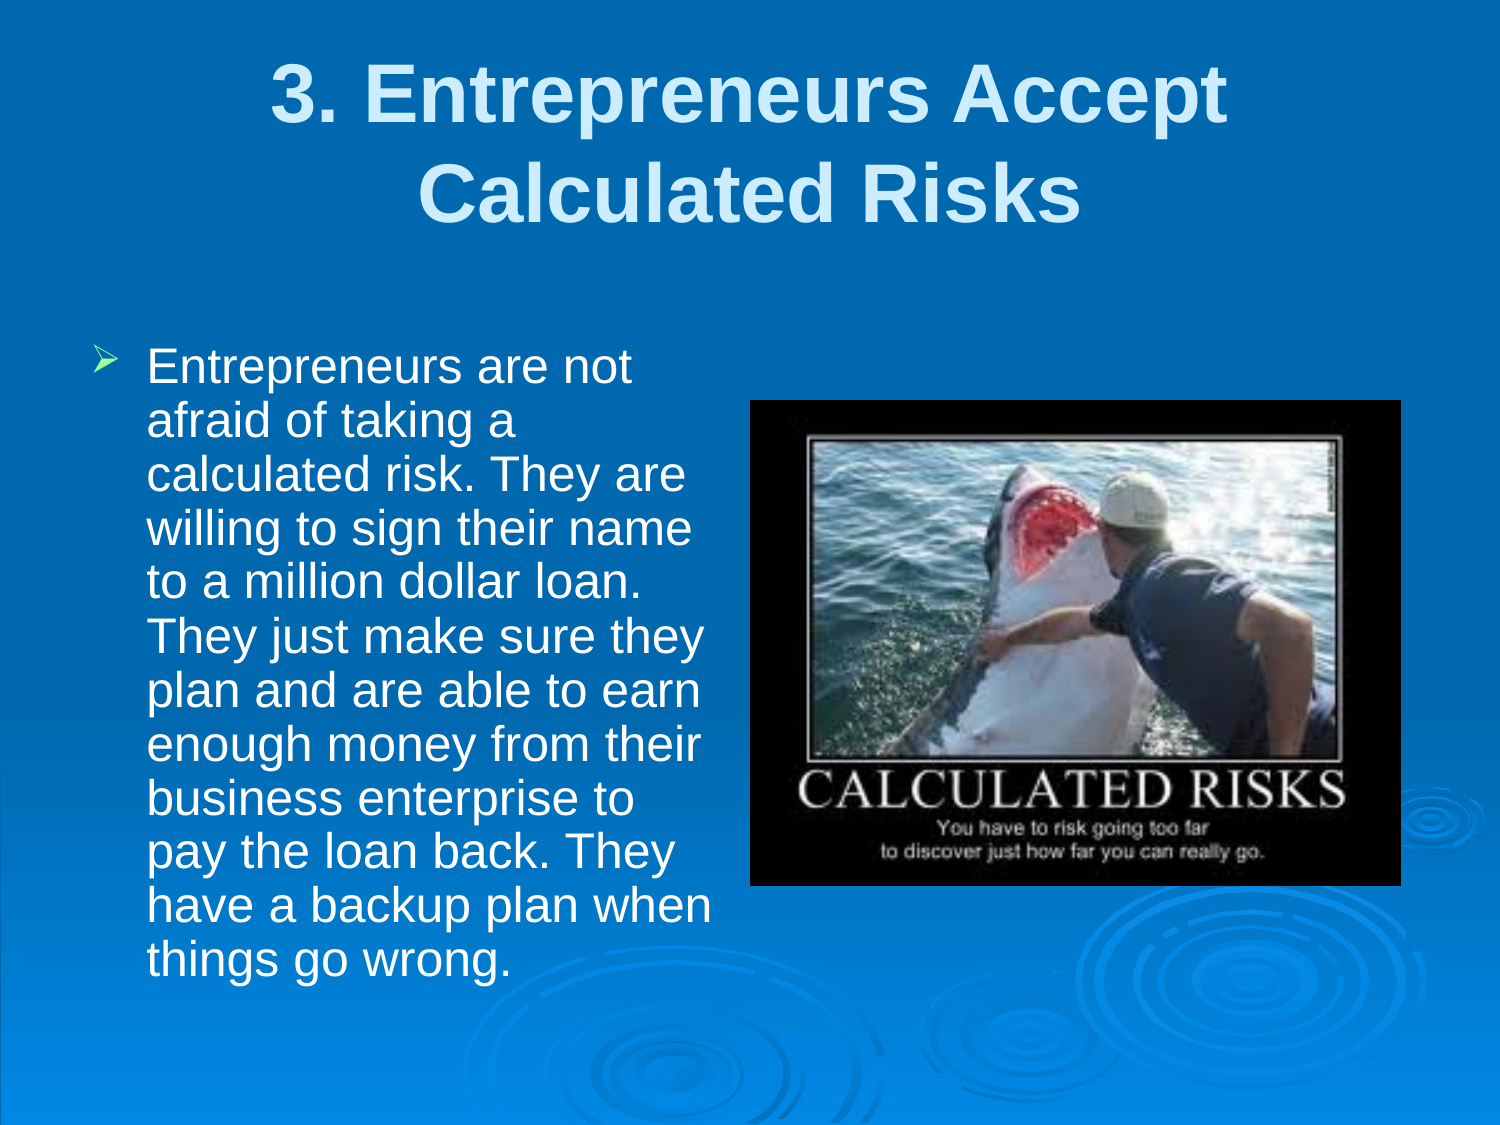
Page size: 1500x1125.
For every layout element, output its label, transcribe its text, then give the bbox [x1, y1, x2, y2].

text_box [749, 400, 1401, 886]
list Entrepreneurs are not afraid of taking a calculated risk. They are willing to sign their name to a million dollar loan. They just make sure they plan and are able to earn enough money from their business enterprise to pay the loan back. They have a backup plan when things go wrong. [75, 262, 738, 1005]
title 3. Entrepreneurs Accept Calculated Risks [75, 45, 1425, 233]
